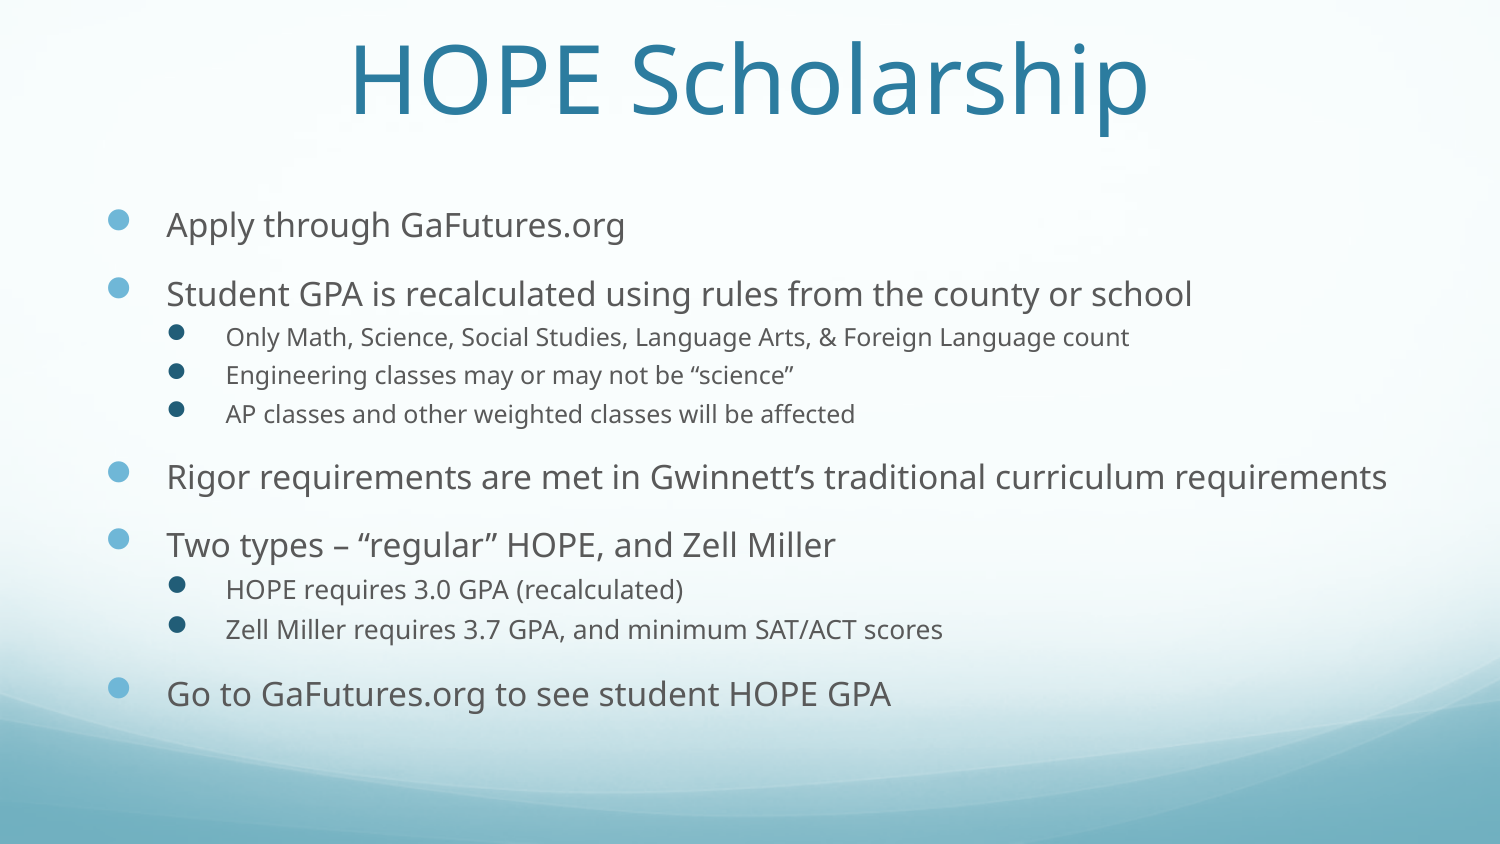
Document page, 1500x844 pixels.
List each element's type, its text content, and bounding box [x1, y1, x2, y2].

title HOPE Scholarship [90, 0, 1410, 142]
list Apply through GaFutures.org Student GPA is recalculated using rules from the county or school Only Math, Science, Social Studies, Language Arts, & Foreign Language count Engineering classes may or may not be “science” AP classes and other weighted classes will be affected Rigor requirements are met in Gwinnett’s traditional curriculum requirements Two types – “regular” HOPE, and Zell Miller HOPE requires 3.0 GPA (recalculated) Zell Miller requires 3.7 GPA, and minimum SAT/ACT scores Go to GaFutures.org to see student HOPE GPA [90, 196, 1410, 732]
